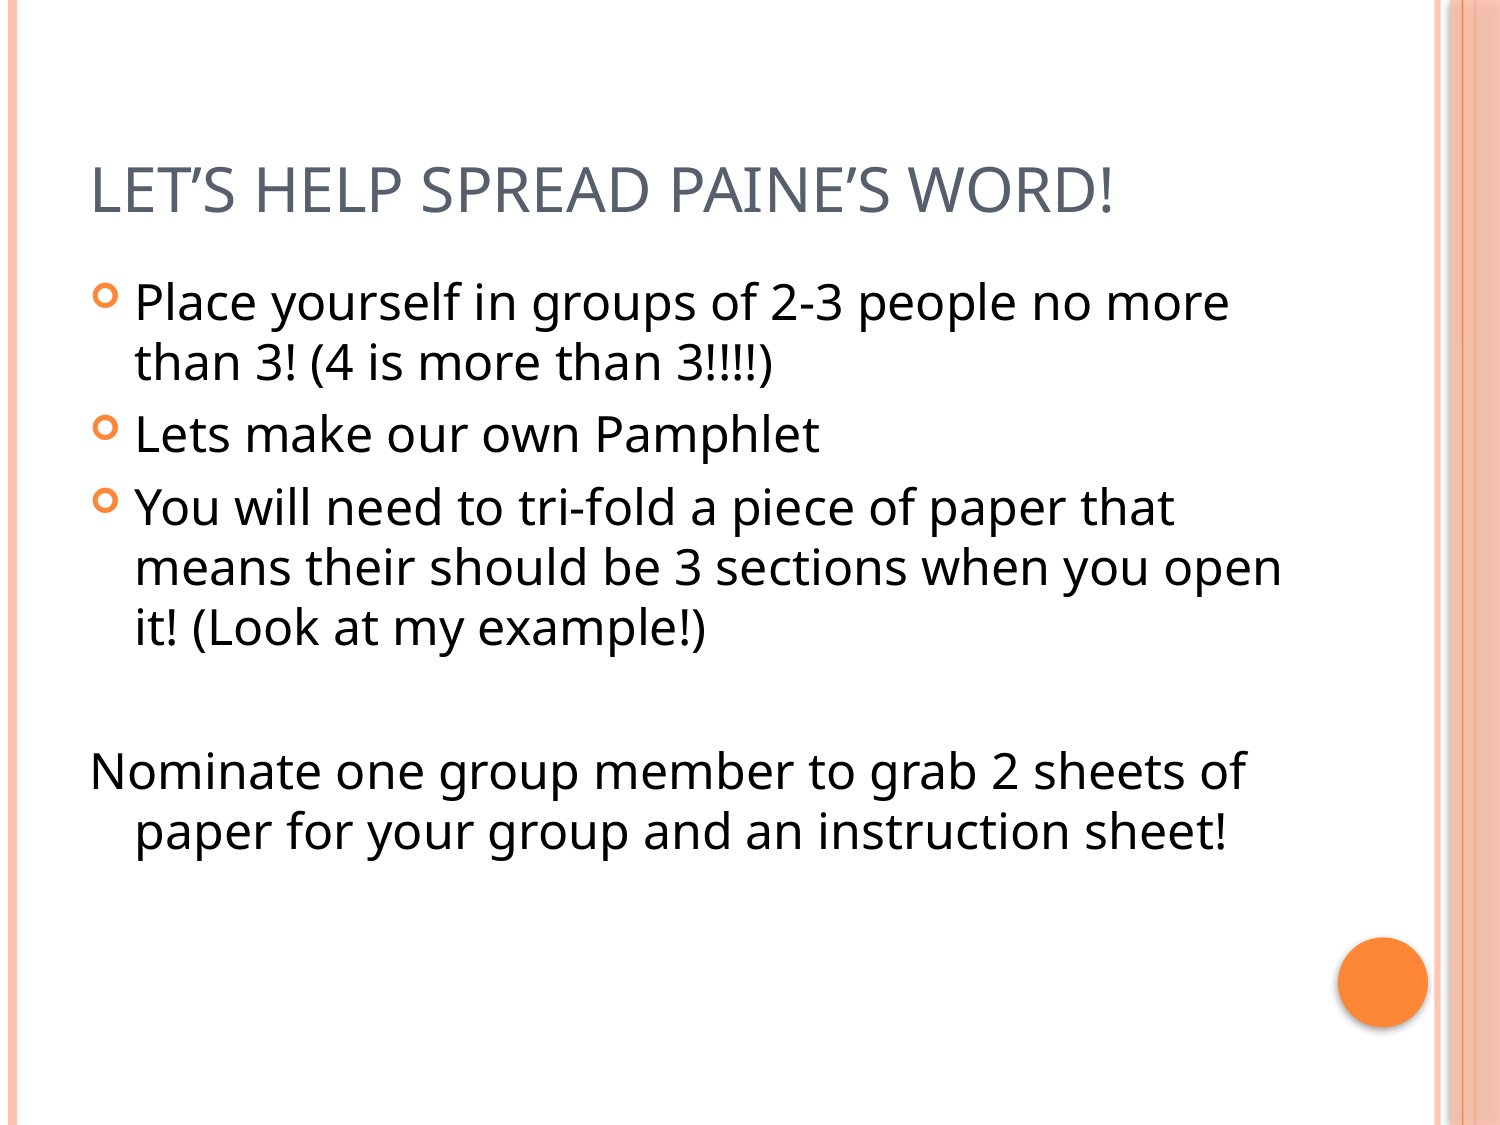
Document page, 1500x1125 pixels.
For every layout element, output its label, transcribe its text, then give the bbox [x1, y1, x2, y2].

list Place yourself in groups of 2-3 people no more than 3! (4 is more than 3!!!!) Lets make our own Pamphlet You will need to tri-fold a piece of paper that means their should be 3 sections when you open it! (Look at my example!) Nominate one group member to grab 2 sheets of paper for your group and an instruction sheet! [75, 262, 1300, 1062]
title Let’s help spread Paine’s word! [75, 45, 1300, 233]
